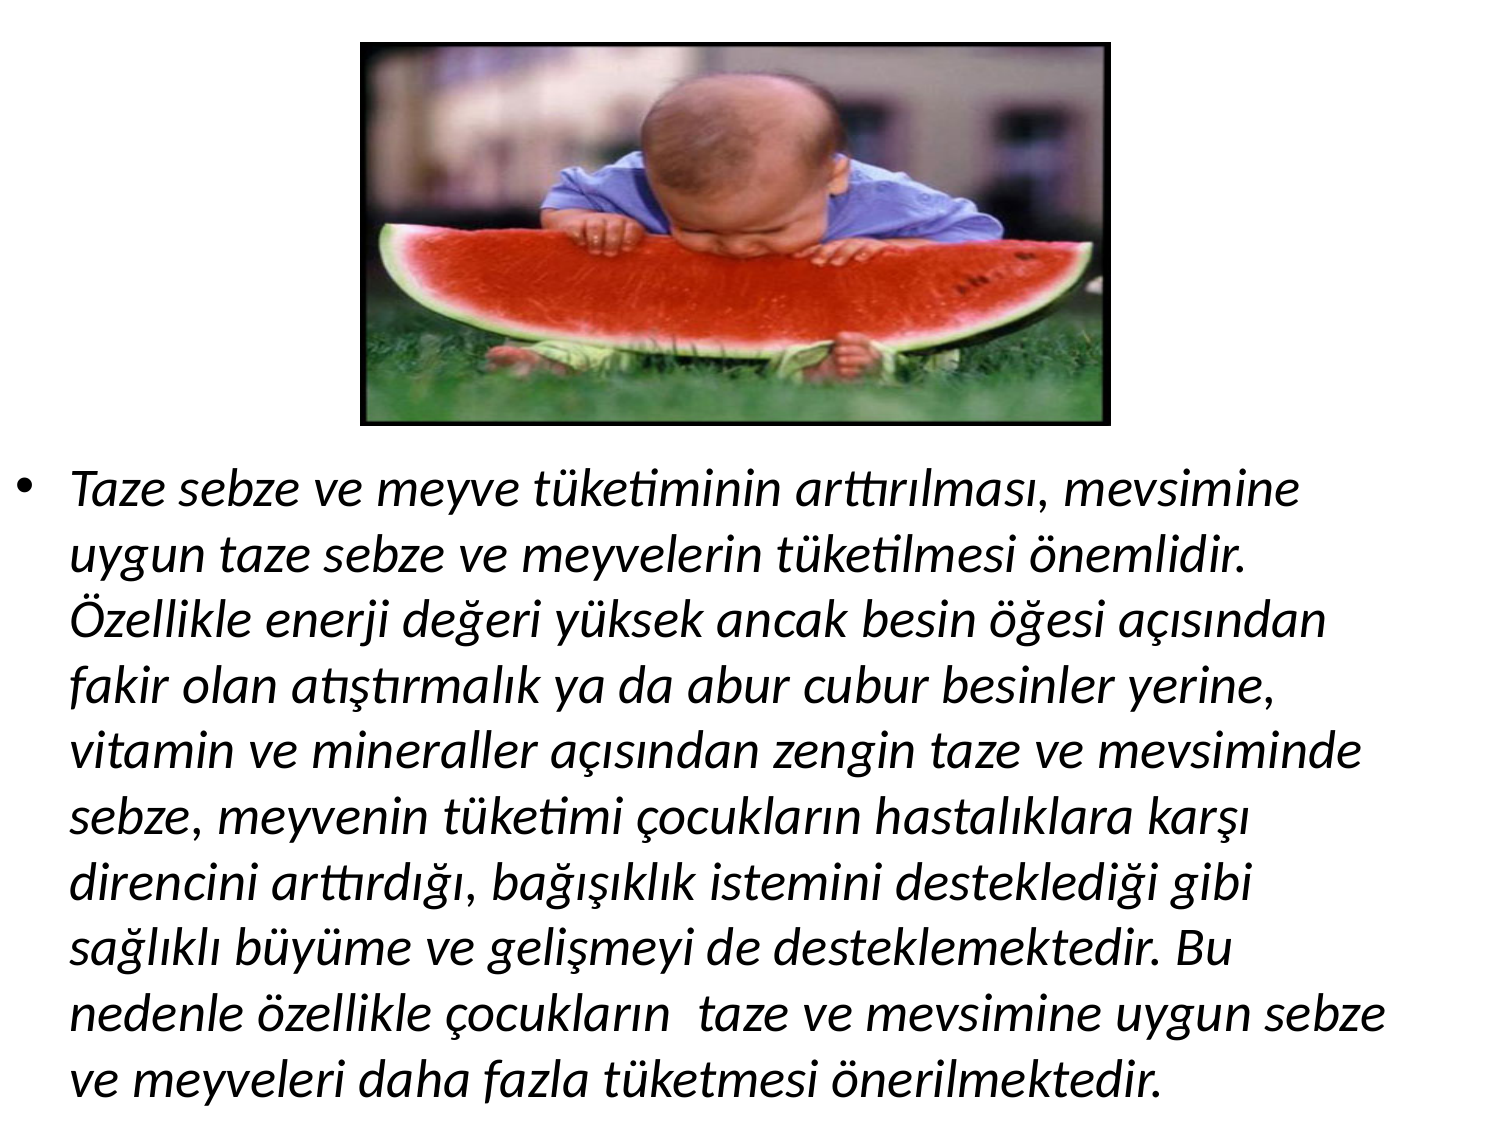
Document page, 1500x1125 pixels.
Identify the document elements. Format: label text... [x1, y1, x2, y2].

picture [359, 42, 1111, 426]
list Taze sebze ve meyve tüketiminin arttırılması, mevsimine uygun taze sebze ve meyvelerin tüketilmesi önemlidir. Özellikle enerji değeri yüksek ancak besin öğesi açısından fakir olan atıştırmalık ya da abur cubur besinler yerine, vitamin ve mineraller açısından zengin taze ve mevsiminde sebze, meyvenin tüketimi çocukların hastalıklara karşı direncini arttırdığı, bağışıklık istemini desteklediği gibi sağlıklı büyüme ve gelişmeyi de desteklemektedir. Bu nedenle özellikle çocukların taze ve mevsimine uygun sebze ve meyveleri daha fazla tüketmesi önerilmektedir. [0, 444, 1430, 1125]
